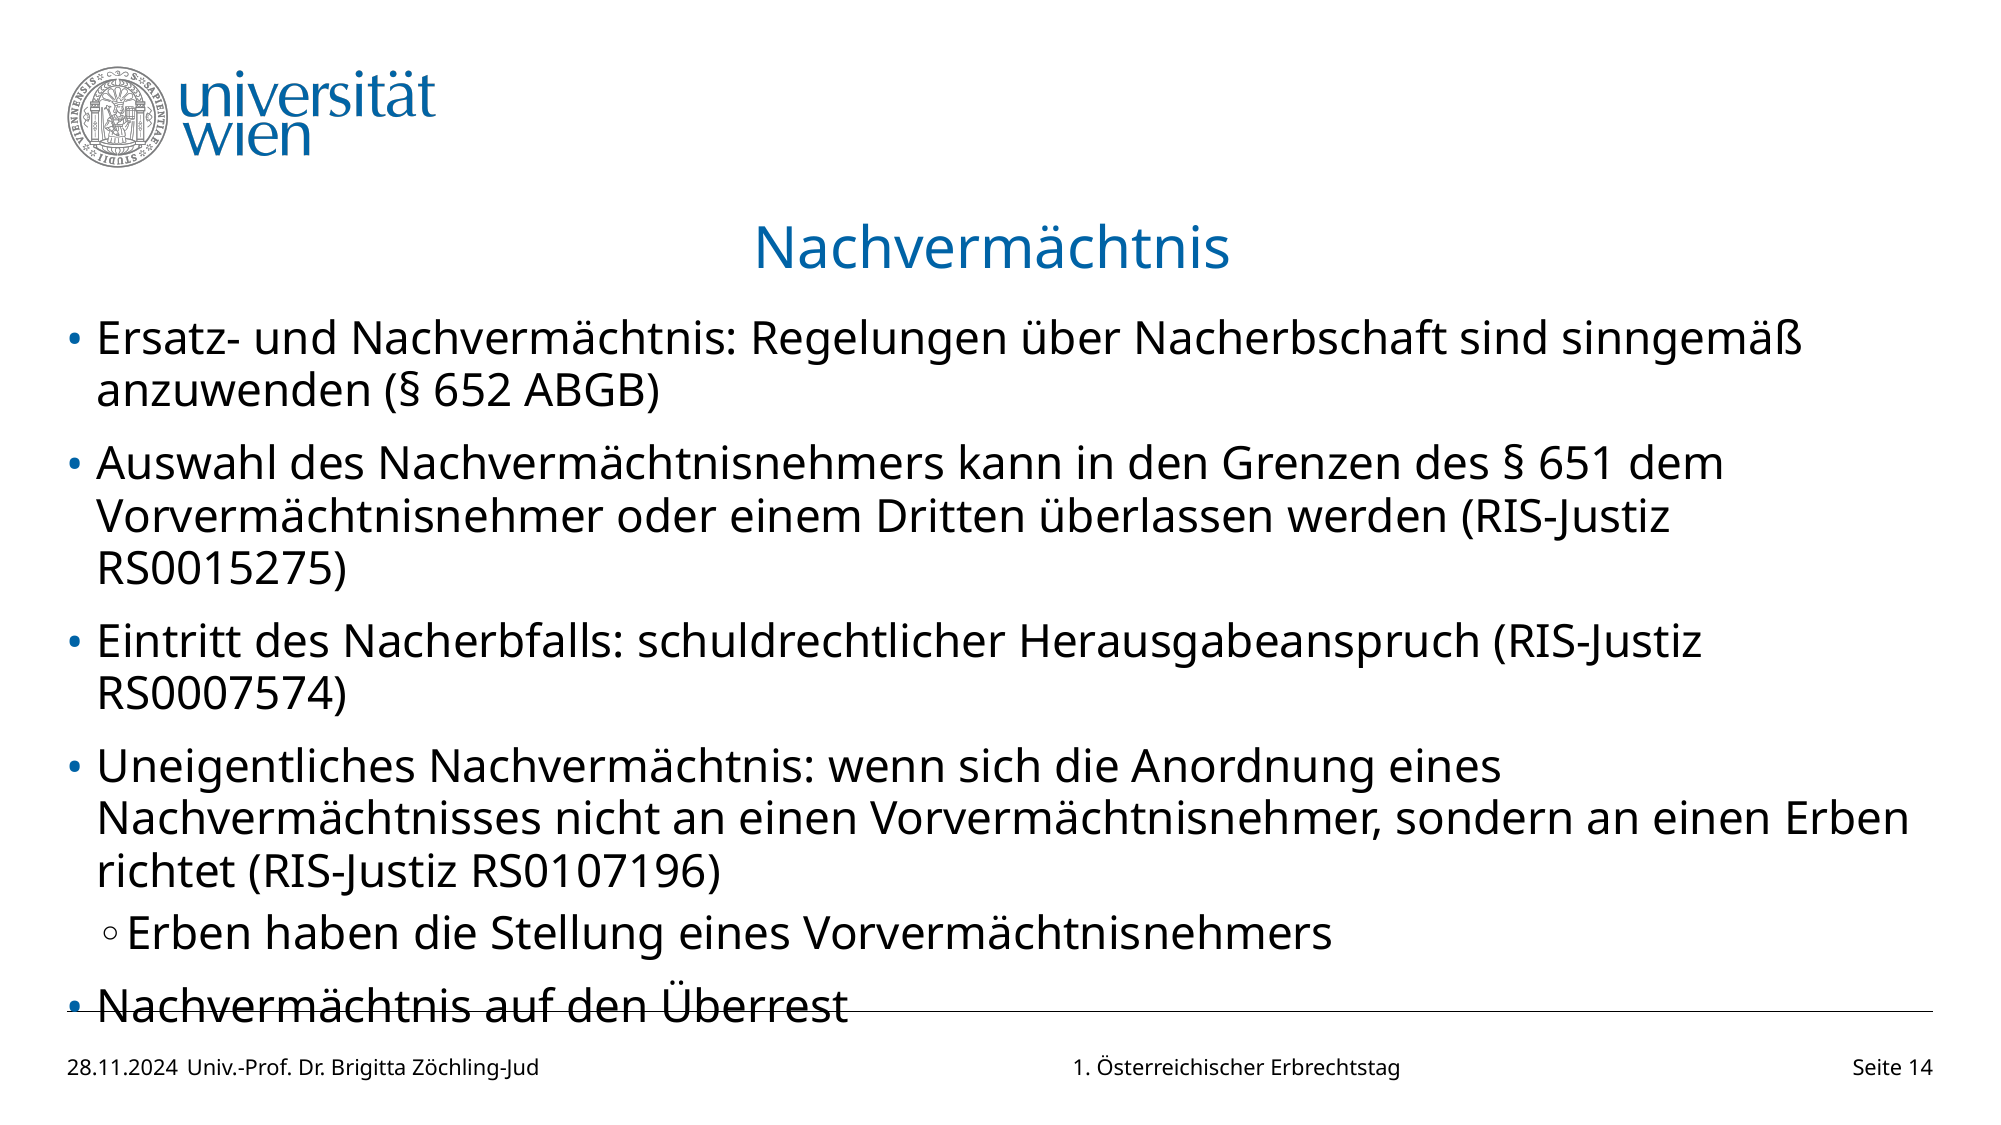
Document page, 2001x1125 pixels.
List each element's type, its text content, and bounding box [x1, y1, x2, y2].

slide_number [66, 1053, 185, 1114]
title Nachvermächtnis [66, 147, 1933, 282]
slide_number Seite 14 [1797, 1053, 1933, 1114]
list Ersatz- und Nachvermächtnis: Regelungen über Nacherbschaft sind sinngemäß anzuwenden (§ 652 ABGB) Auswahl des Nachvermächtnisnehmers kann in den Grenzen des § 651 dem Vorvermächtnisnehmer oder einem Dritten überlassen werden (RIS-Justiz RS0015275) Eintritt des Nacherbfalls: schuldrechtlicher Herausgabeanspruch (RIS-Justiz RS0007574) Uneigentliches Nachvermächtnis: wenn sich die Anordnung eines Nachvermächtnisses nicht an einen Vorvermächtnisnehmer, sondern an einen Erben richtet (RIS-Justiz RS0107196) Erben haben die Stellung eines Vorvermächtnisnehmers Nachvermächtnis auf den Überrest [66, 312, 1933, 976]
picture [66, 66, 437, 147]
footer Univ.-Prof. Dr. Brigitta Zöchling-Jud 1. Österreichischer Erbrechtstag [186, 1053, 1467, 1114]
